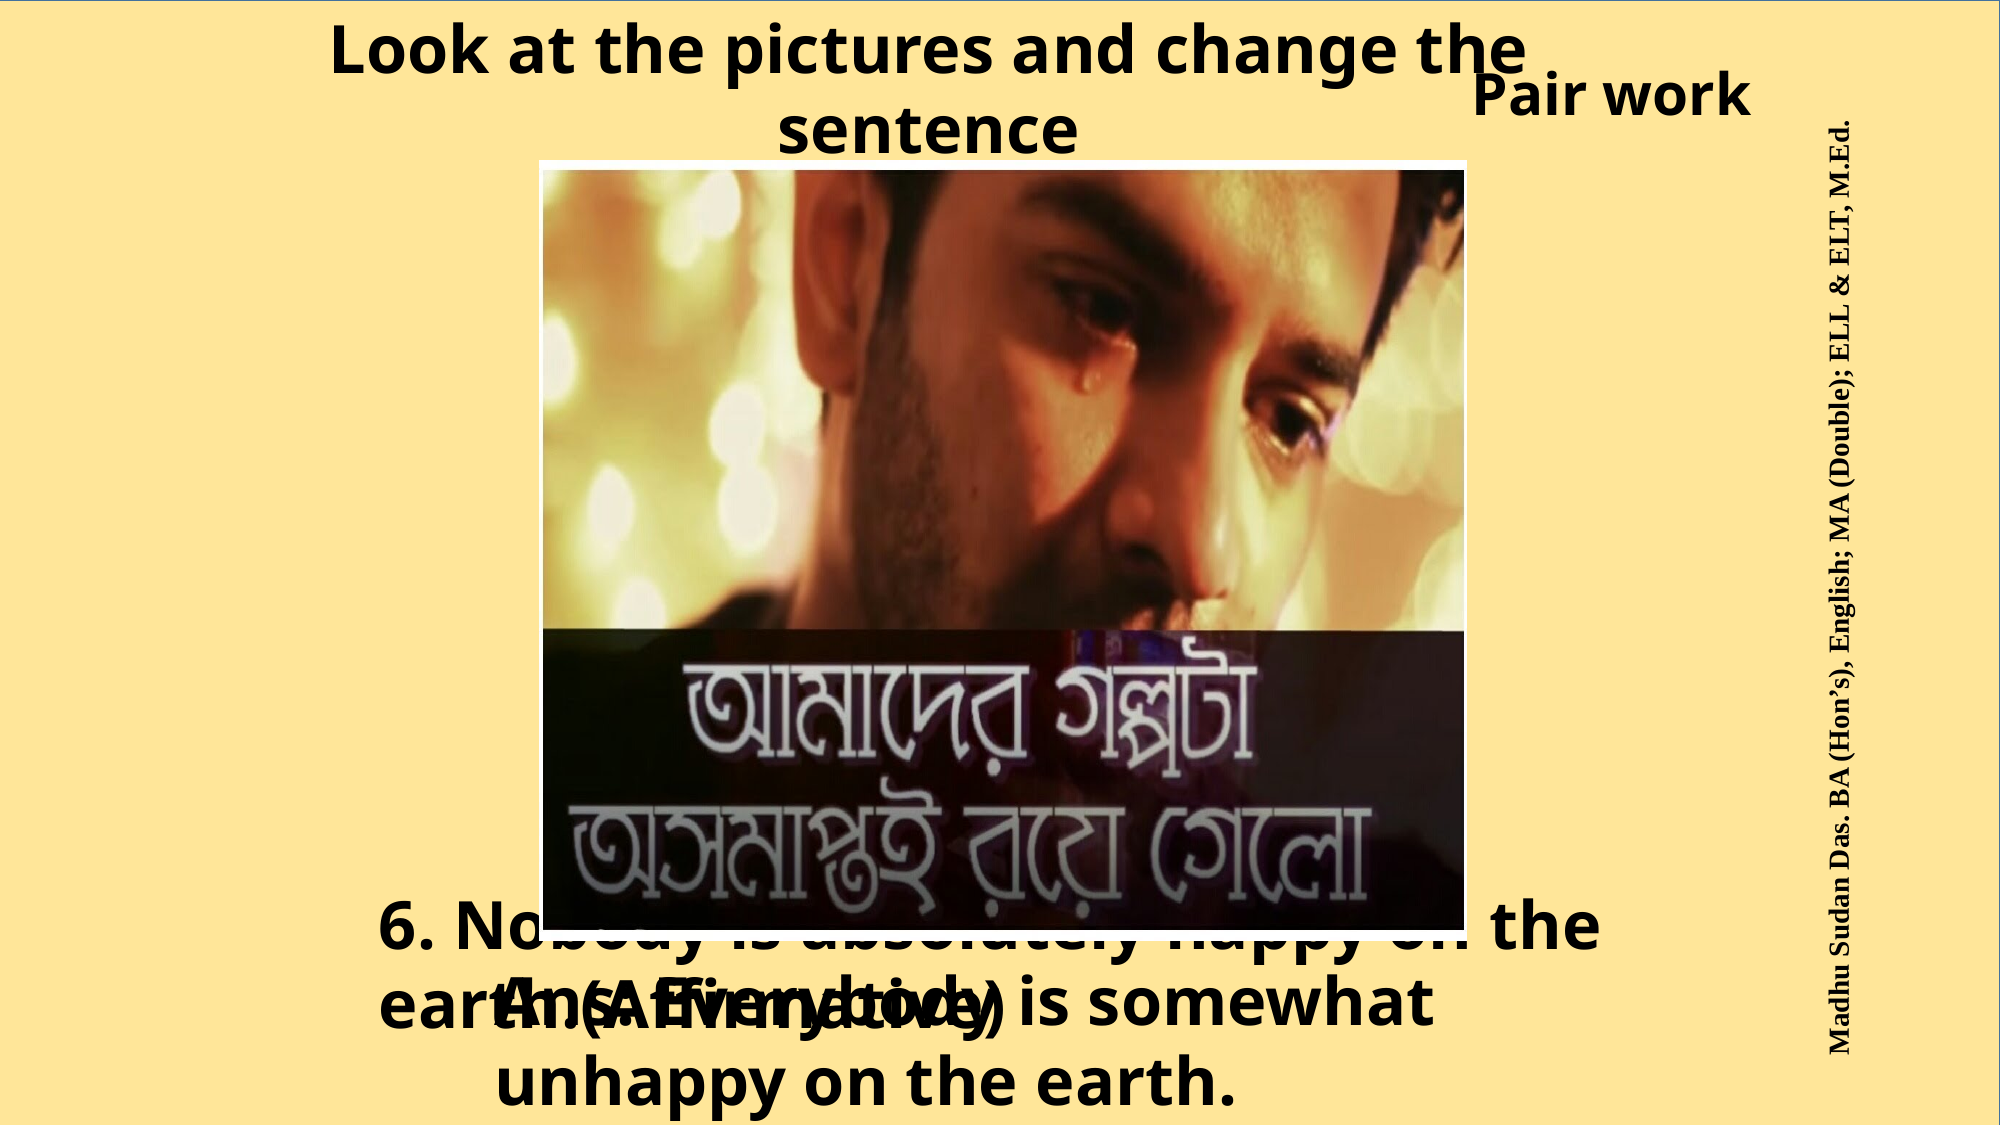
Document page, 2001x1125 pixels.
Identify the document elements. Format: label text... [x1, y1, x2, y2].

text_box Look at the pictures and change the sentence [260, 44, 1598, 130]
text_box [131, 30, 1591, 162]
text_box Madhu Sudan Das. BA (Hon’s), English; MA (Double); ELL & ELT, M.Ed. [1820, 95, 1855, 1080]
text_box 6. Nobody is absolutely happy on the earth.(Affirmative) [63, 921, 1736, 1003]
text_box [0, 0, 2000, 1125]
text_box Ans: Everybody is somewhat unhappy on the earth. [178, 998, 1686, 1080]
text_box Pair work [1430, 52, 1792, 133]
picture [539, 160, 1467, 941]
